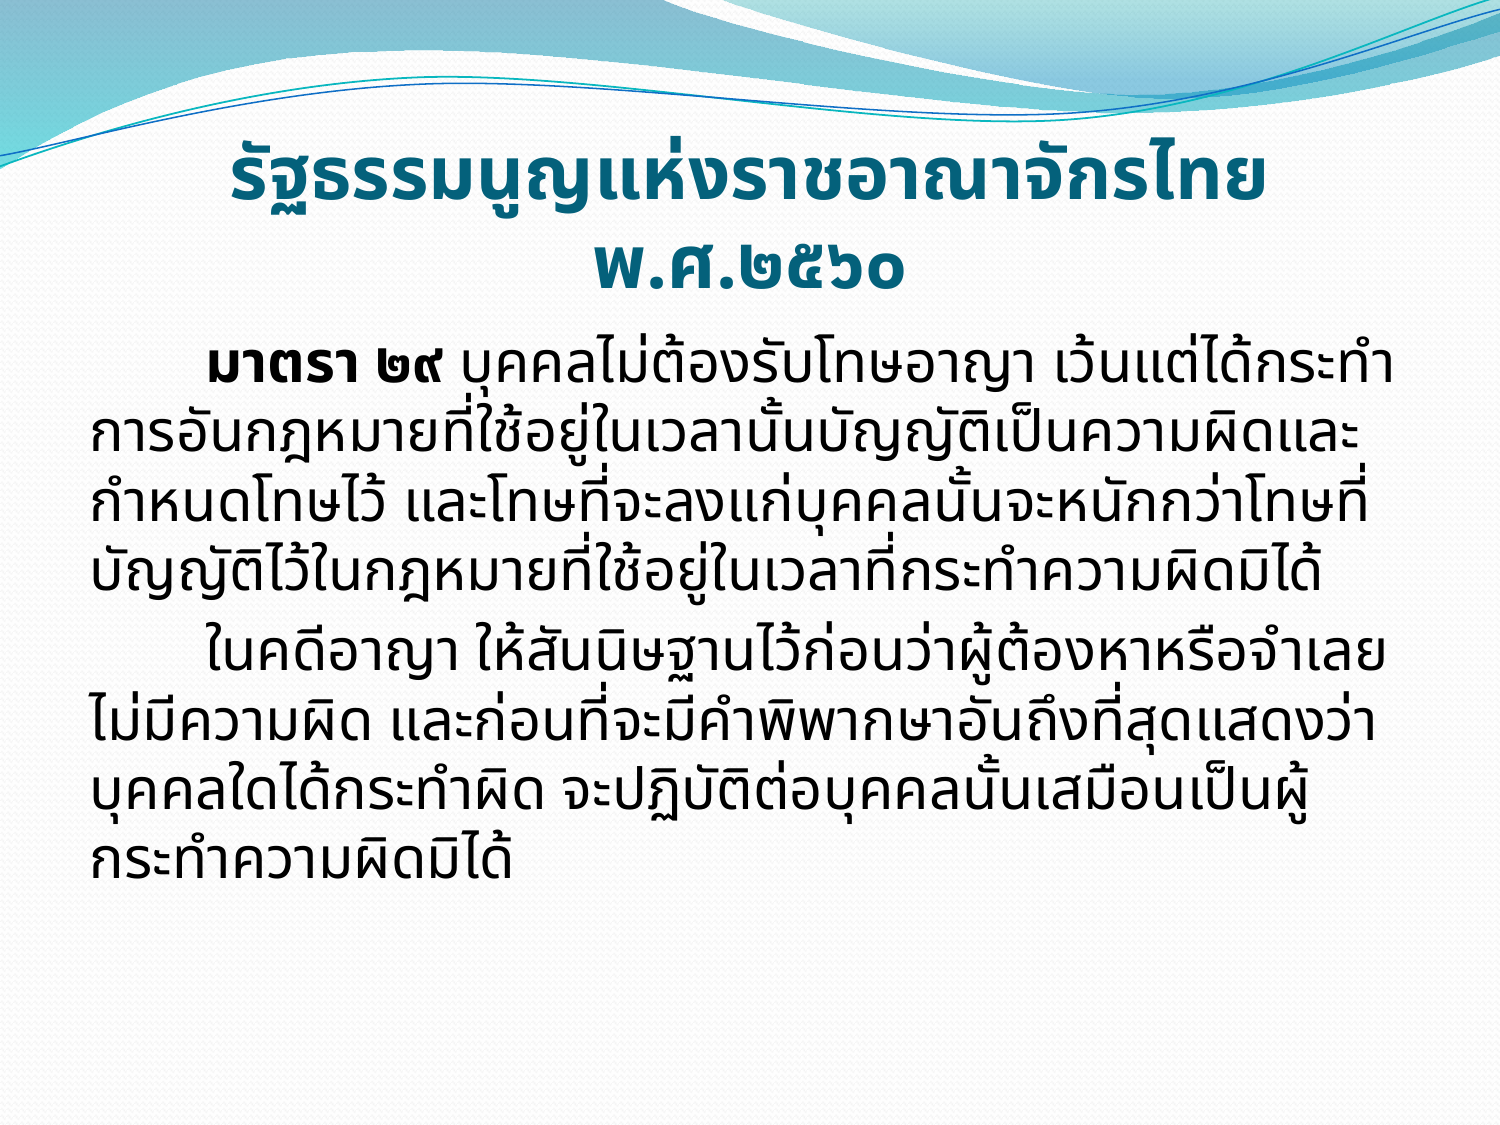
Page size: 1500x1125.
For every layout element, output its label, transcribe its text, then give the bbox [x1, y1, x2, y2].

list มาตรา ๒๙ บุคคลไม่ต้องรับโทษอาญา เว้นแต่ได้กระทำการอันกฎหมายที่ใช้อยู่ในเวลานั้นบัญญัติเป็นความผิดและกำหนดโทษไว้ และโทษที่จะลงแก่บุคคลนั้นจะหนักกว่าโทษที่บัญญัติไว้ในกฎหมายที่ใช้อยู่ในเวลาที่กระทำความผิดมิได้ ในคดีอาญา ให้สันนิษฐานไว้ก่อนว่าผู้ต้องหาหรือจำเลยไม่มีความผิด และก่อนที่จะมีคำพิพากษาอันถึงที่สุดแสดงว่าบุคคลใดได้กระทำผิด จะปฏิบัติต่อบุคคลนั้นเสมือนเป็นผู้กระทำความผิดมิได้ [75, 317, 1425, 1038]
title รัฐธรรมนูญแห่งราชอาณาจักรไทย พ.ศ.๒๕๖๐ [75, 115, 1425, 303]
